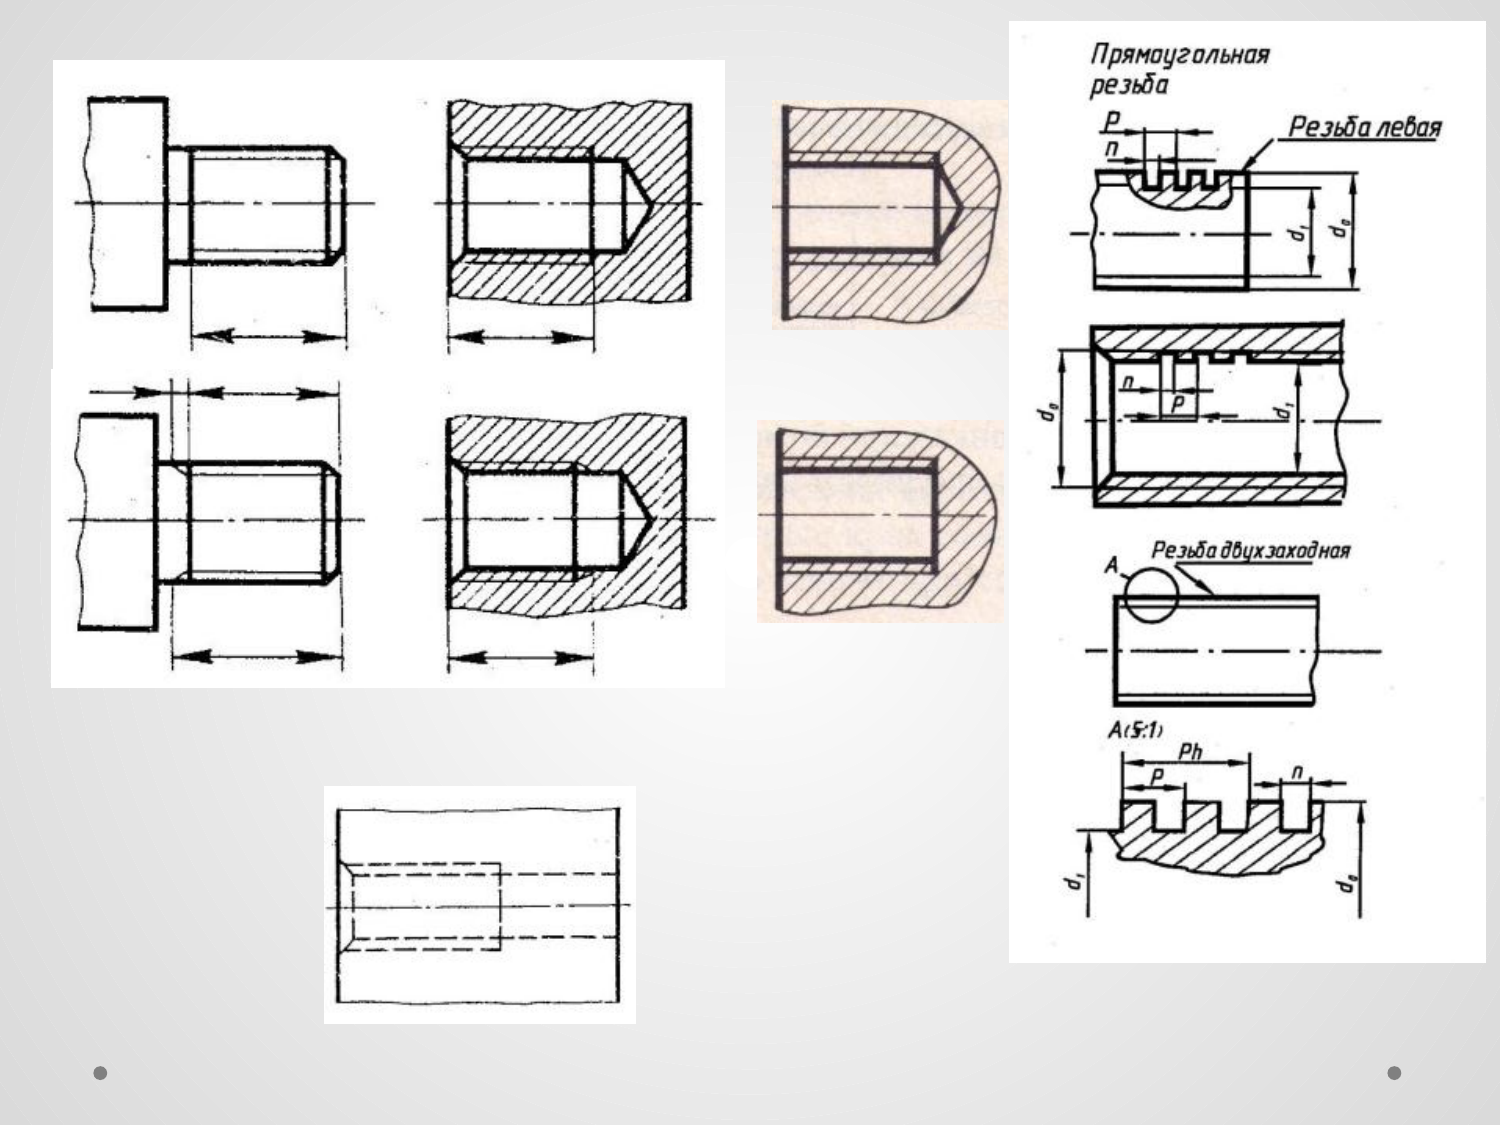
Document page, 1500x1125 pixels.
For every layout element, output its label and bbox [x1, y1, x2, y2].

picture [772, 100, 1008, 330]
picture [1009, 20, 1486, 963]
picture [51, 59, 726, 688]
picture [757, 420, 1005, 624]
picture [324, 786, 637, 1024]
